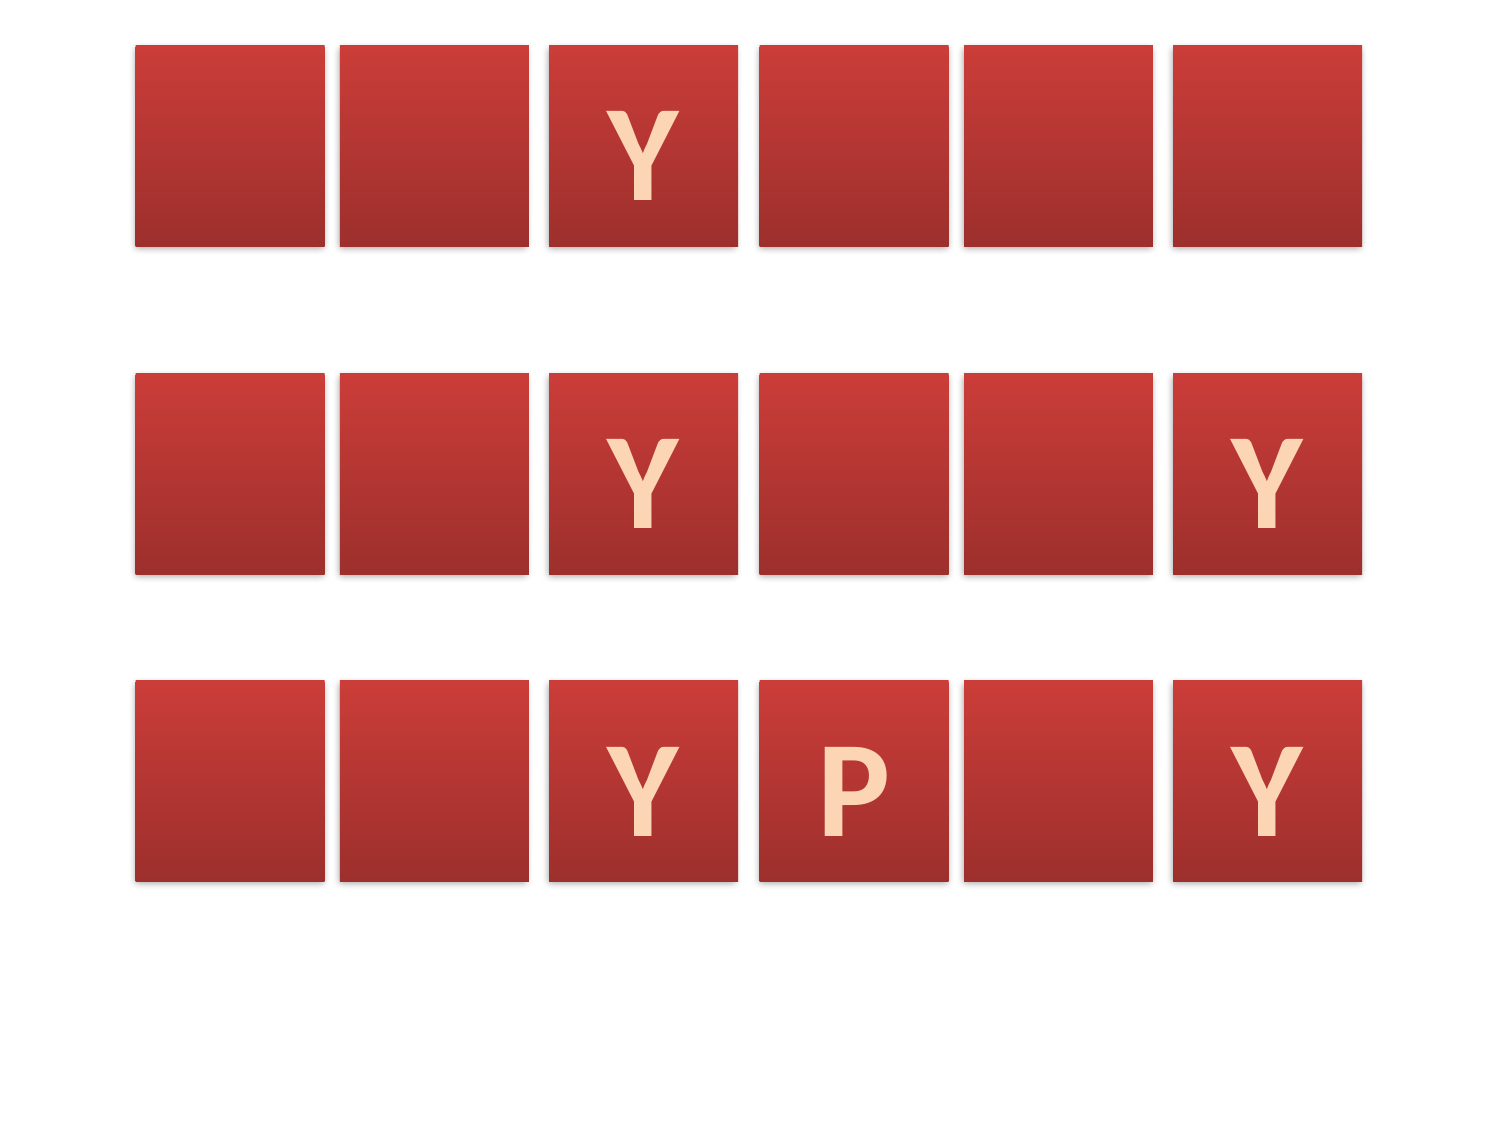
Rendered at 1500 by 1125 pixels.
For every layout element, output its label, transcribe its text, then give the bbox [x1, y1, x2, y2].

text_box Y [1173, 680, 1363, 882]
text_box P [759, 680, 949, 882]
text_box [339, 45, 529, 247]
text_box Y [549, 373, 739, 575]
text_box Y [1173, 373, 1363, 575]
text_box [135, 680, 325, 882]
text_box [1173, 45, 1363, 247]
text_box Y [549, 680, 739, 882]
text_box [964, 373, 1153, 575]
text_box Y [549, 45, 739, 247]
text_box [135, 373, 325, 575]
text_box [964, 680, 1153, 882]
text_box [964, 45, 1153, 247]
text_box [339, 680, 529, 882]
text_box [759, 45, 949, 247]
text_box [759, 373, 949, 575]
text_box [339, 373, 529, 575]
text_box [135, 45, 325, 247]
